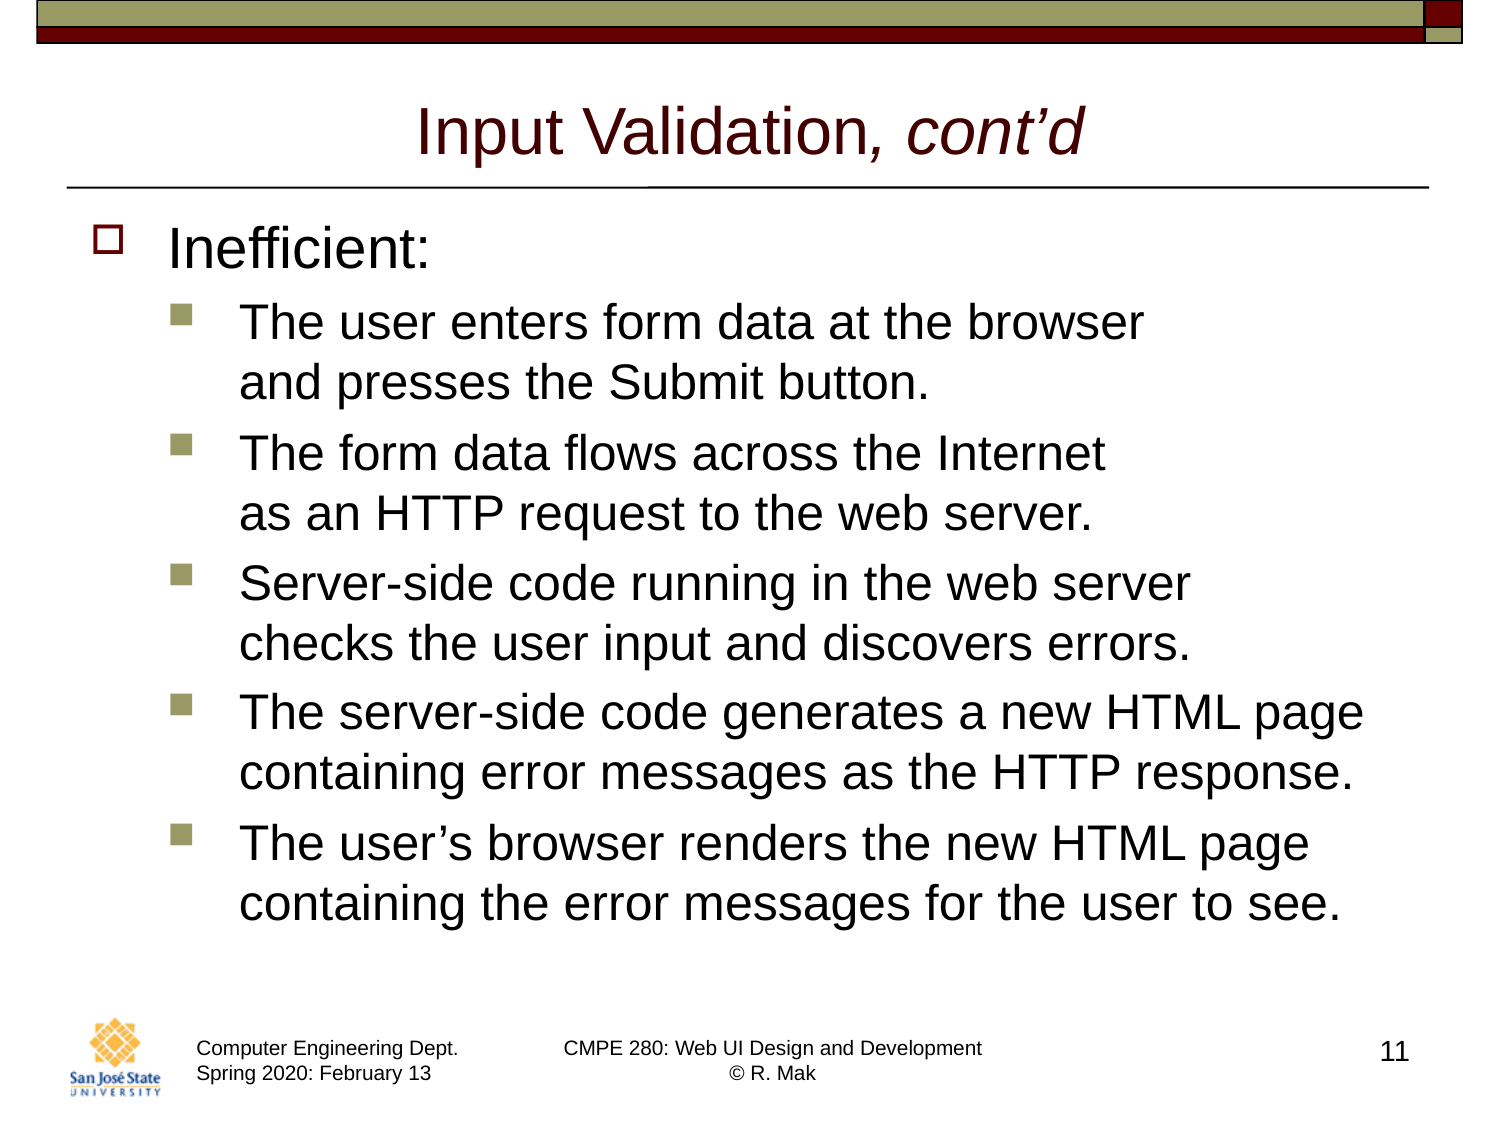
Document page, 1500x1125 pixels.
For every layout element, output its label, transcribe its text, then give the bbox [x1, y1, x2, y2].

slide_number 11 [1335, 1025, 1425, 1100]
title Input Validation, cont’d [75, 67, 1425, 175]
picture [60, 1012, 166, 1112]
list Inefficient: The user enters form data at the browser and presses the Submit button. The form data flows across the Internet as an HTTP request to the web server. Server-side code running in the web server checks the user input and discovers errors. The server-side code generates a new HTML page containing error messages as the HTTP response. The user’s browser renders the new HTML page containing the error messages for the user to see. [75, 202, 1425, 1018]
